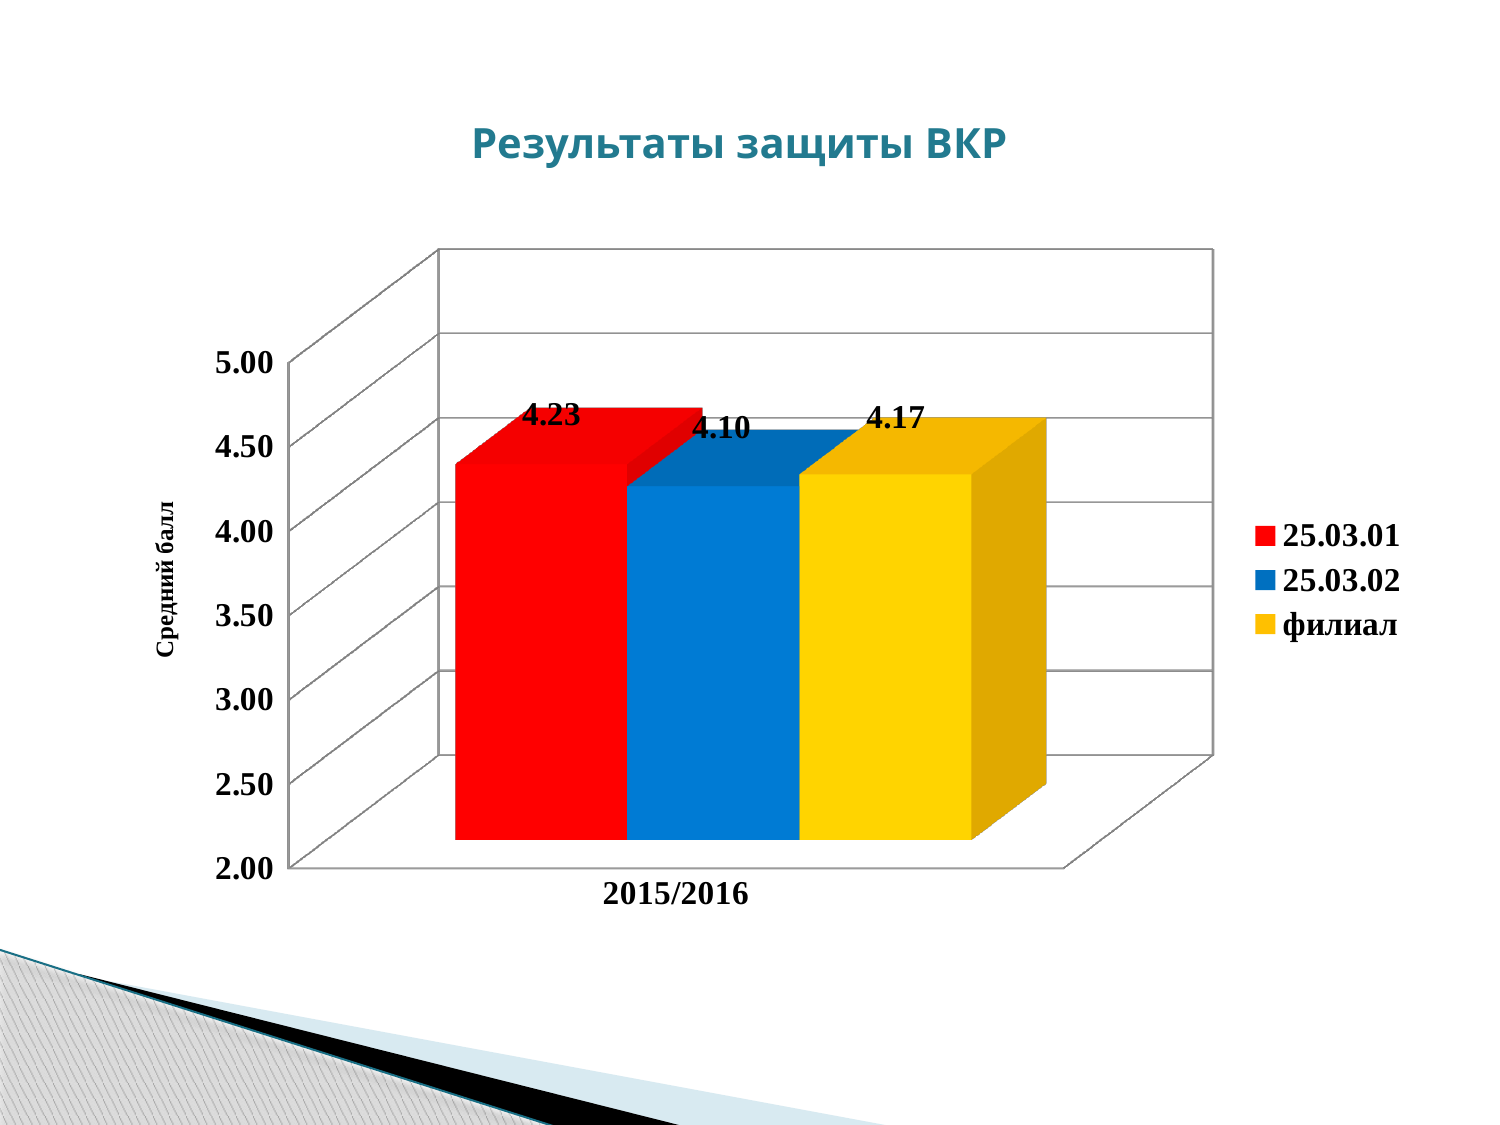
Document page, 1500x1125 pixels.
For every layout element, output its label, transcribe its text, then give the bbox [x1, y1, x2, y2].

chart [116, 234, 1426, 926]
title Результаты защиты ВКР [75, 75, 1425, 258]
